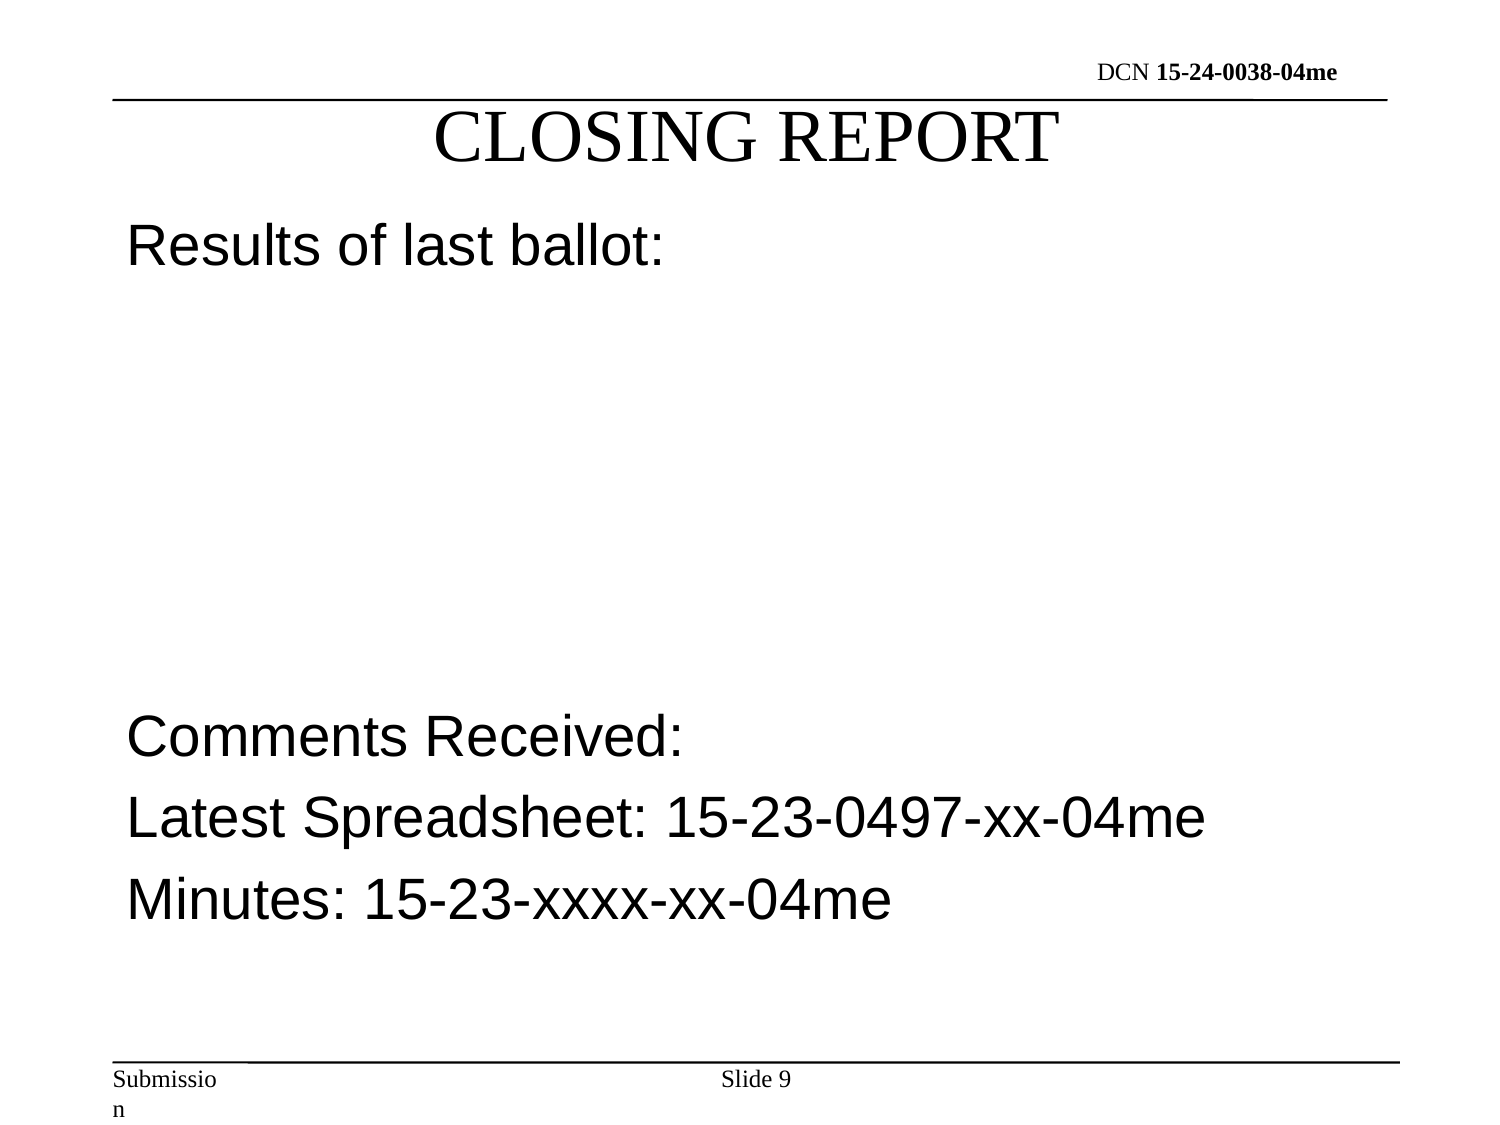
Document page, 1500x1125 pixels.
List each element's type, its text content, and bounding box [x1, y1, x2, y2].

list Results of last ballot: Comments Received: Latest Spreadsheet: 15-23-0497-xx-04me Minutes: 15-23-xxxx-xx-04me [111, 200, 1387, 950]
slide_number Slide 9 [712, 1062, 800, 1093]
title CLOSING REPORT [118, 43, 1394, 219]
